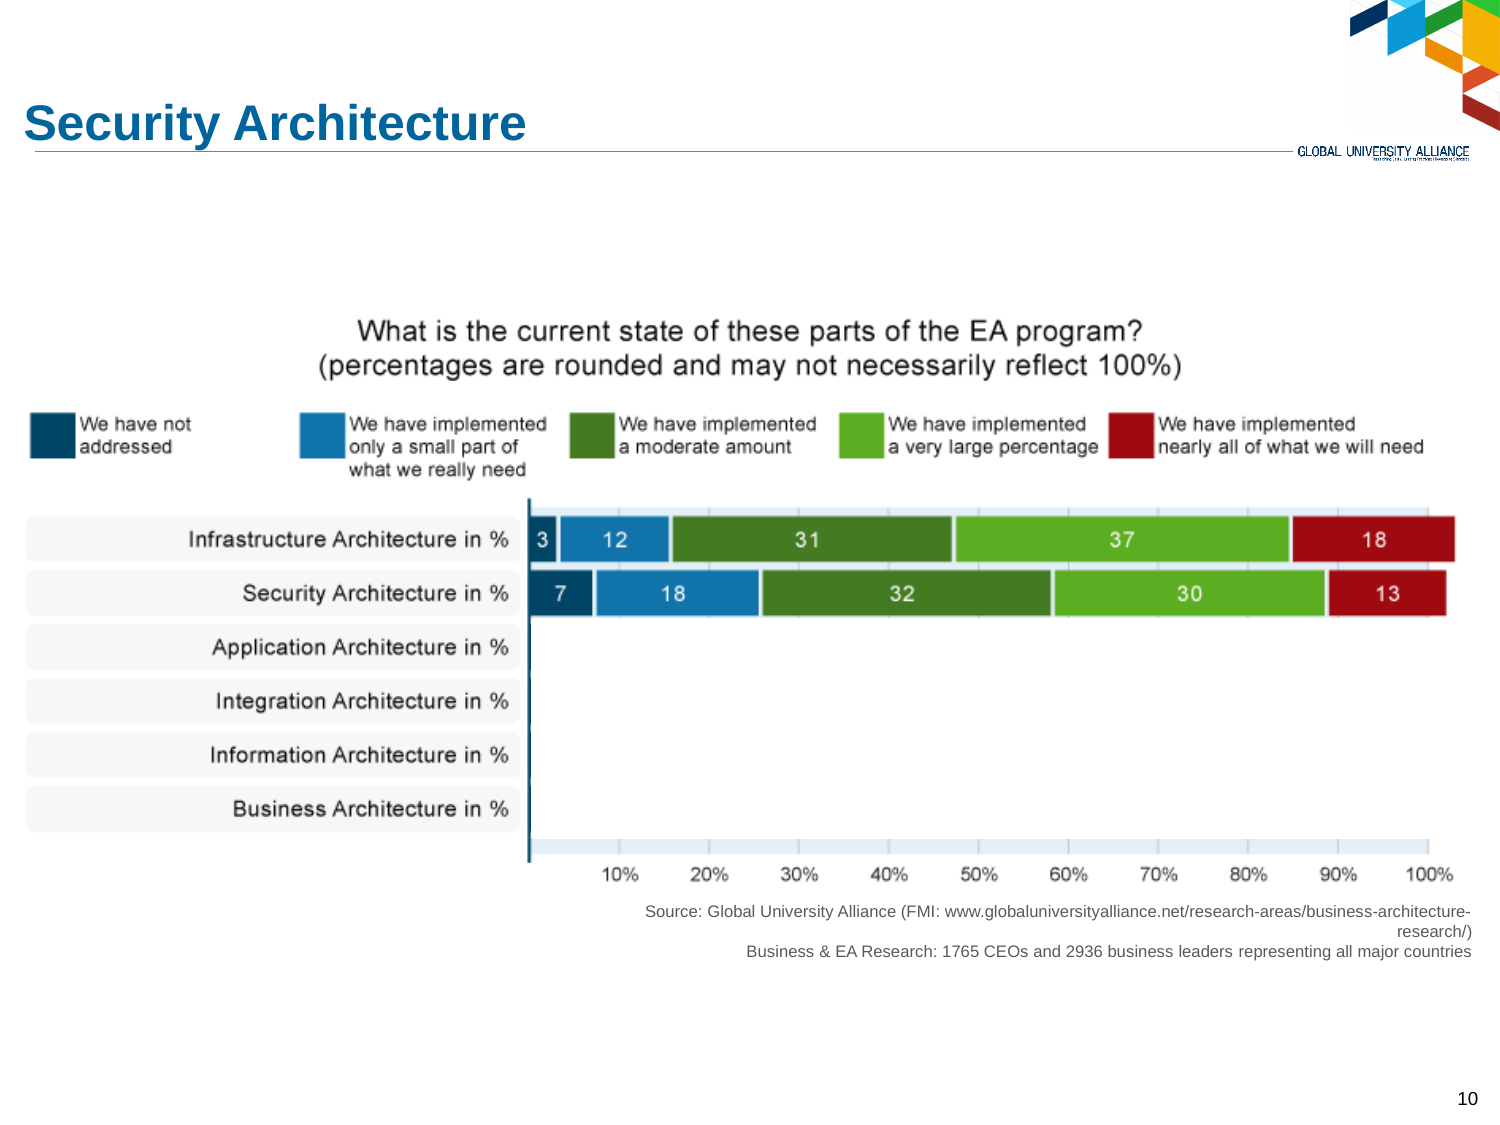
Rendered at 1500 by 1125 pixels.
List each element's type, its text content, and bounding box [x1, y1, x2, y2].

title Security Architecture [11, 12, 1143, 151]
text_box Source: Global University Alliance (FMI: www.globaluniversityalliance.net/research-areas/business-architecture-research/) Business & EA Research: 1765 CEOs and 2936 business leaders representing all major countries [589, 920, 1487, 969]
picture [1350, 0, 1500, 131]
picture [1298, 146, 1469, 161]
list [13, 315, 1485, 917]
